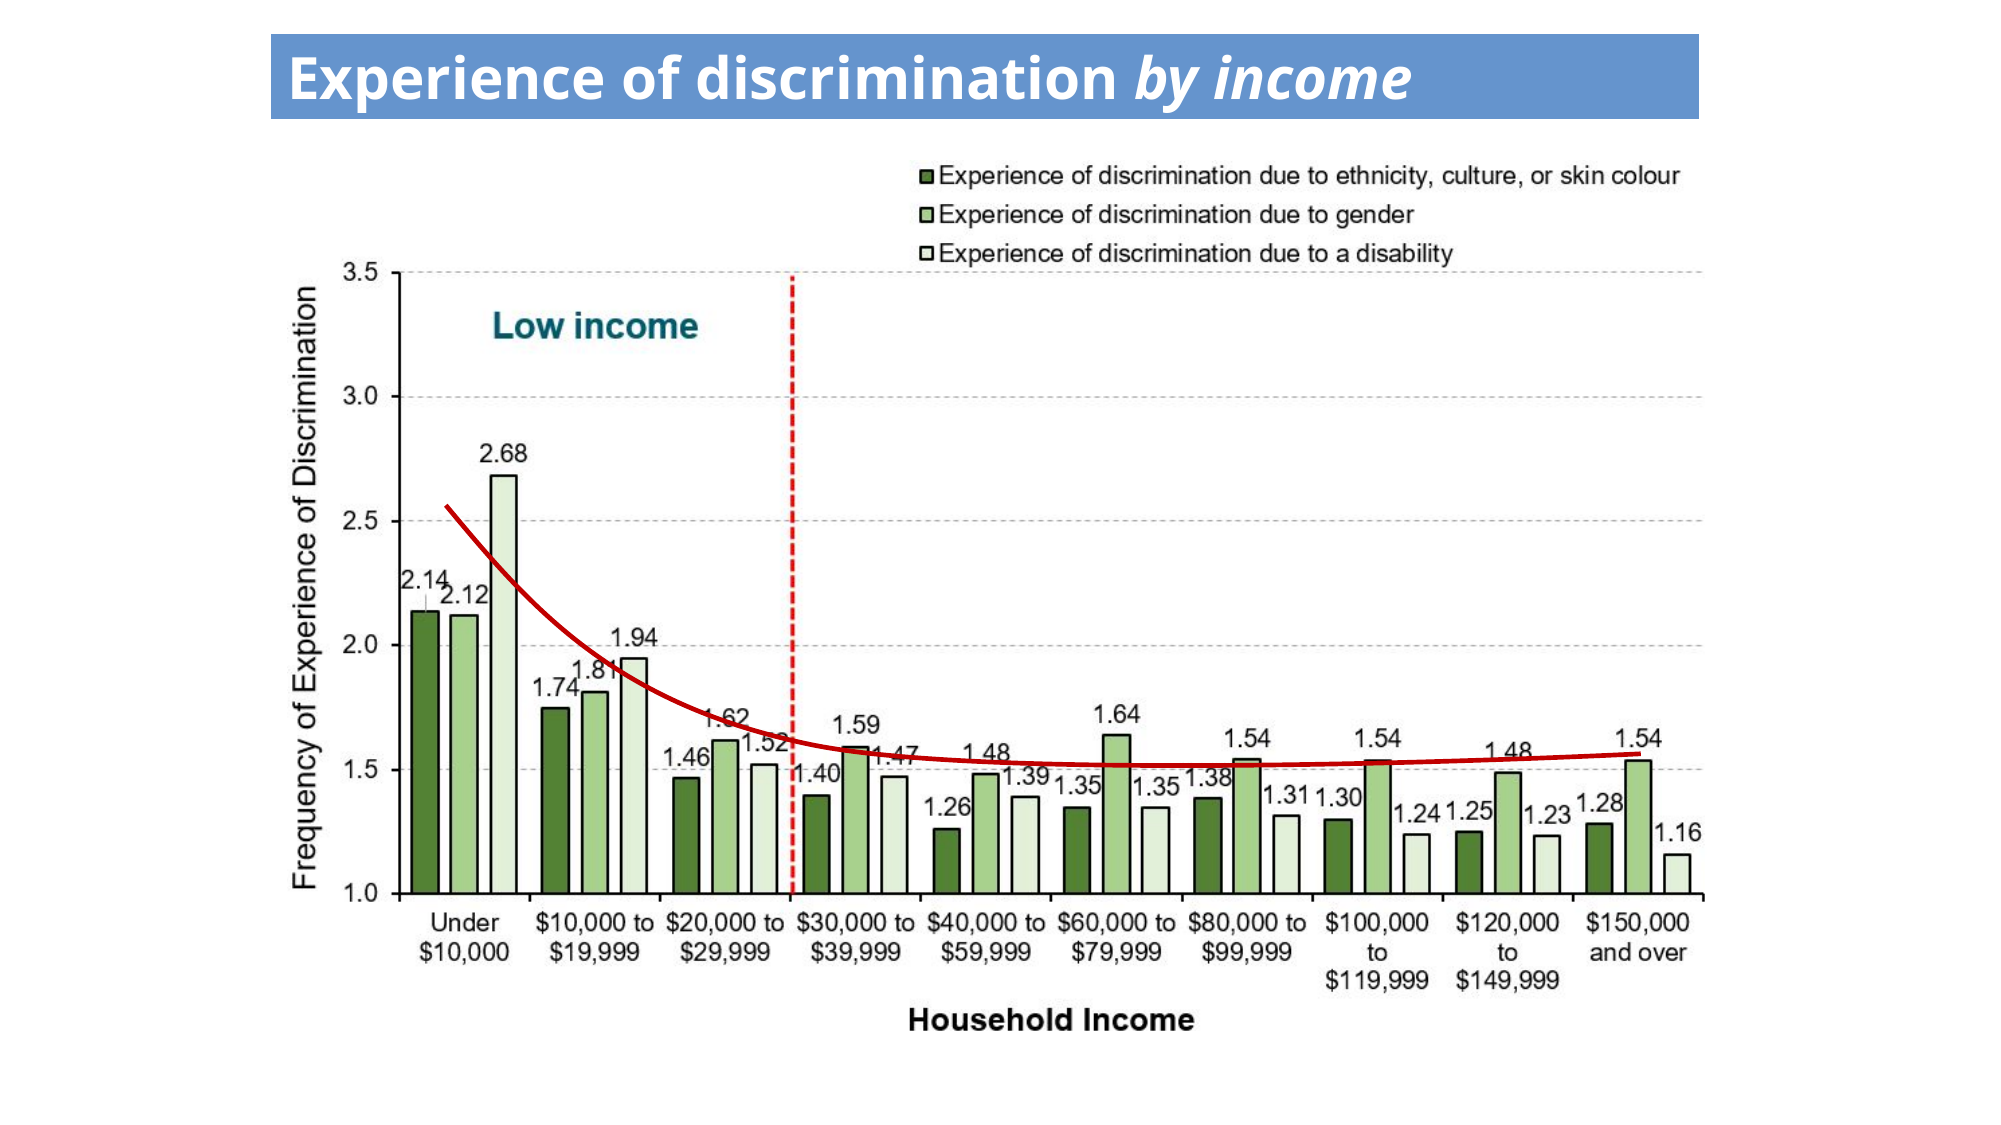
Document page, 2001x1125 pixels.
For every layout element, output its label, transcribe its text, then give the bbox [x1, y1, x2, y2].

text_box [287, 160, 1713, 1039]
text_box Experience of discrimination by income [272, 35, 1698, 118]
